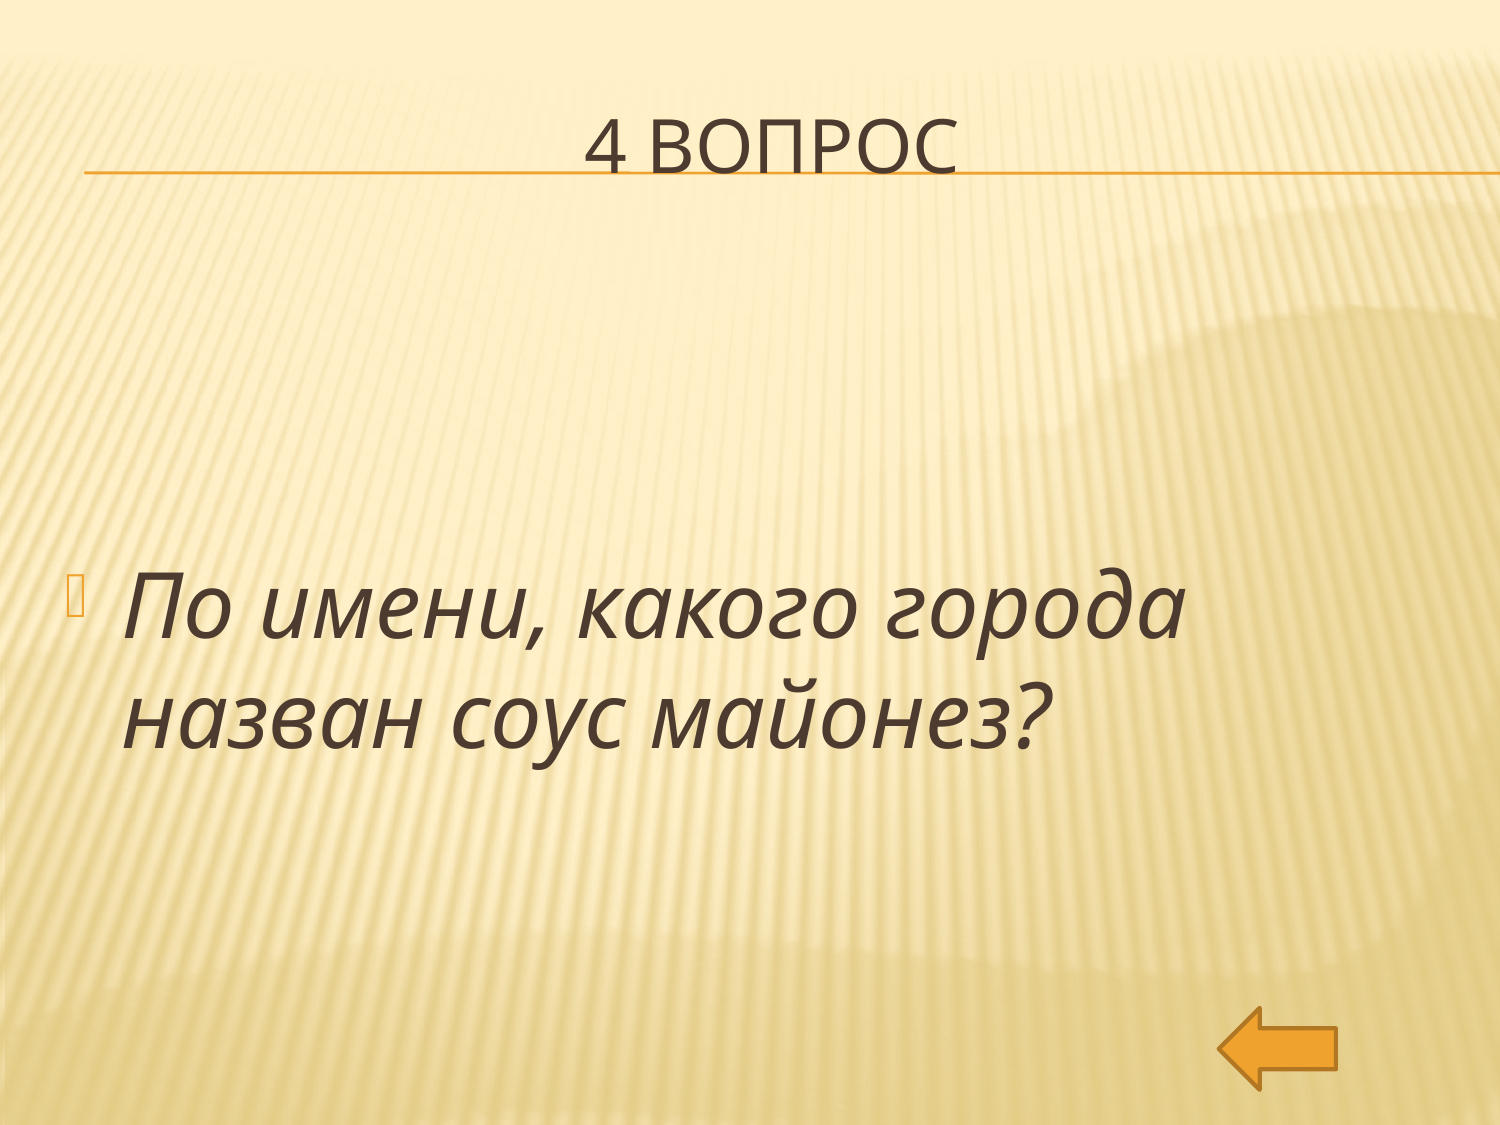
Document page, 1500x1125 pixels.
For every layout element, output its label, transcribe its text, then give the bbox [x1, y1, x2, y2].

title 4 вопрос [50, 75, 1475, 213]
list По имени, какого города назван соус майонез? [50, 254, 1475, 998]
text_box [1216, 1005, 1338, 1092]
